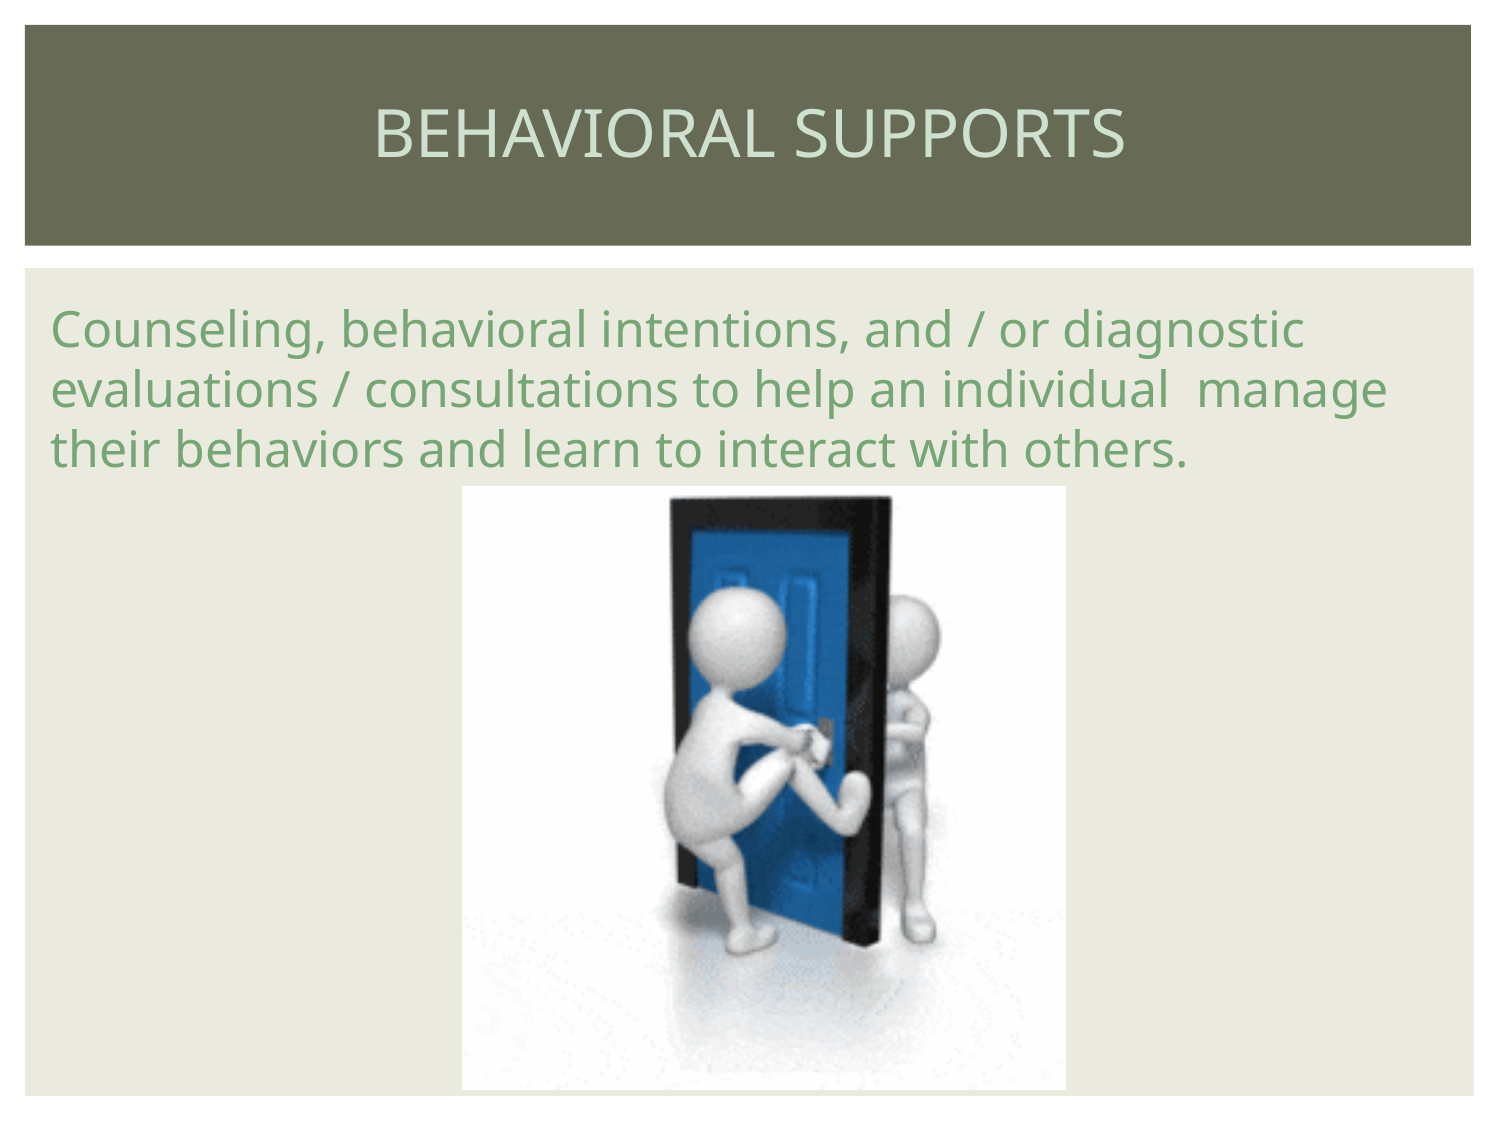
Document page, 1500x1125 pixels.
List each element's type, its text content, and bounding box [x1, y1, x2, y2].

text_box Counseling, behavioral intentions, and / or diagnostic evaluations / consultations to help an individual manage their behaviors and learn to interact with others. [35, 289, 1438, 485]
title BEHAVIORAL SUPPORTS [221, 50, 1279, 213]
picture [462, 486, 1066, 1090]
